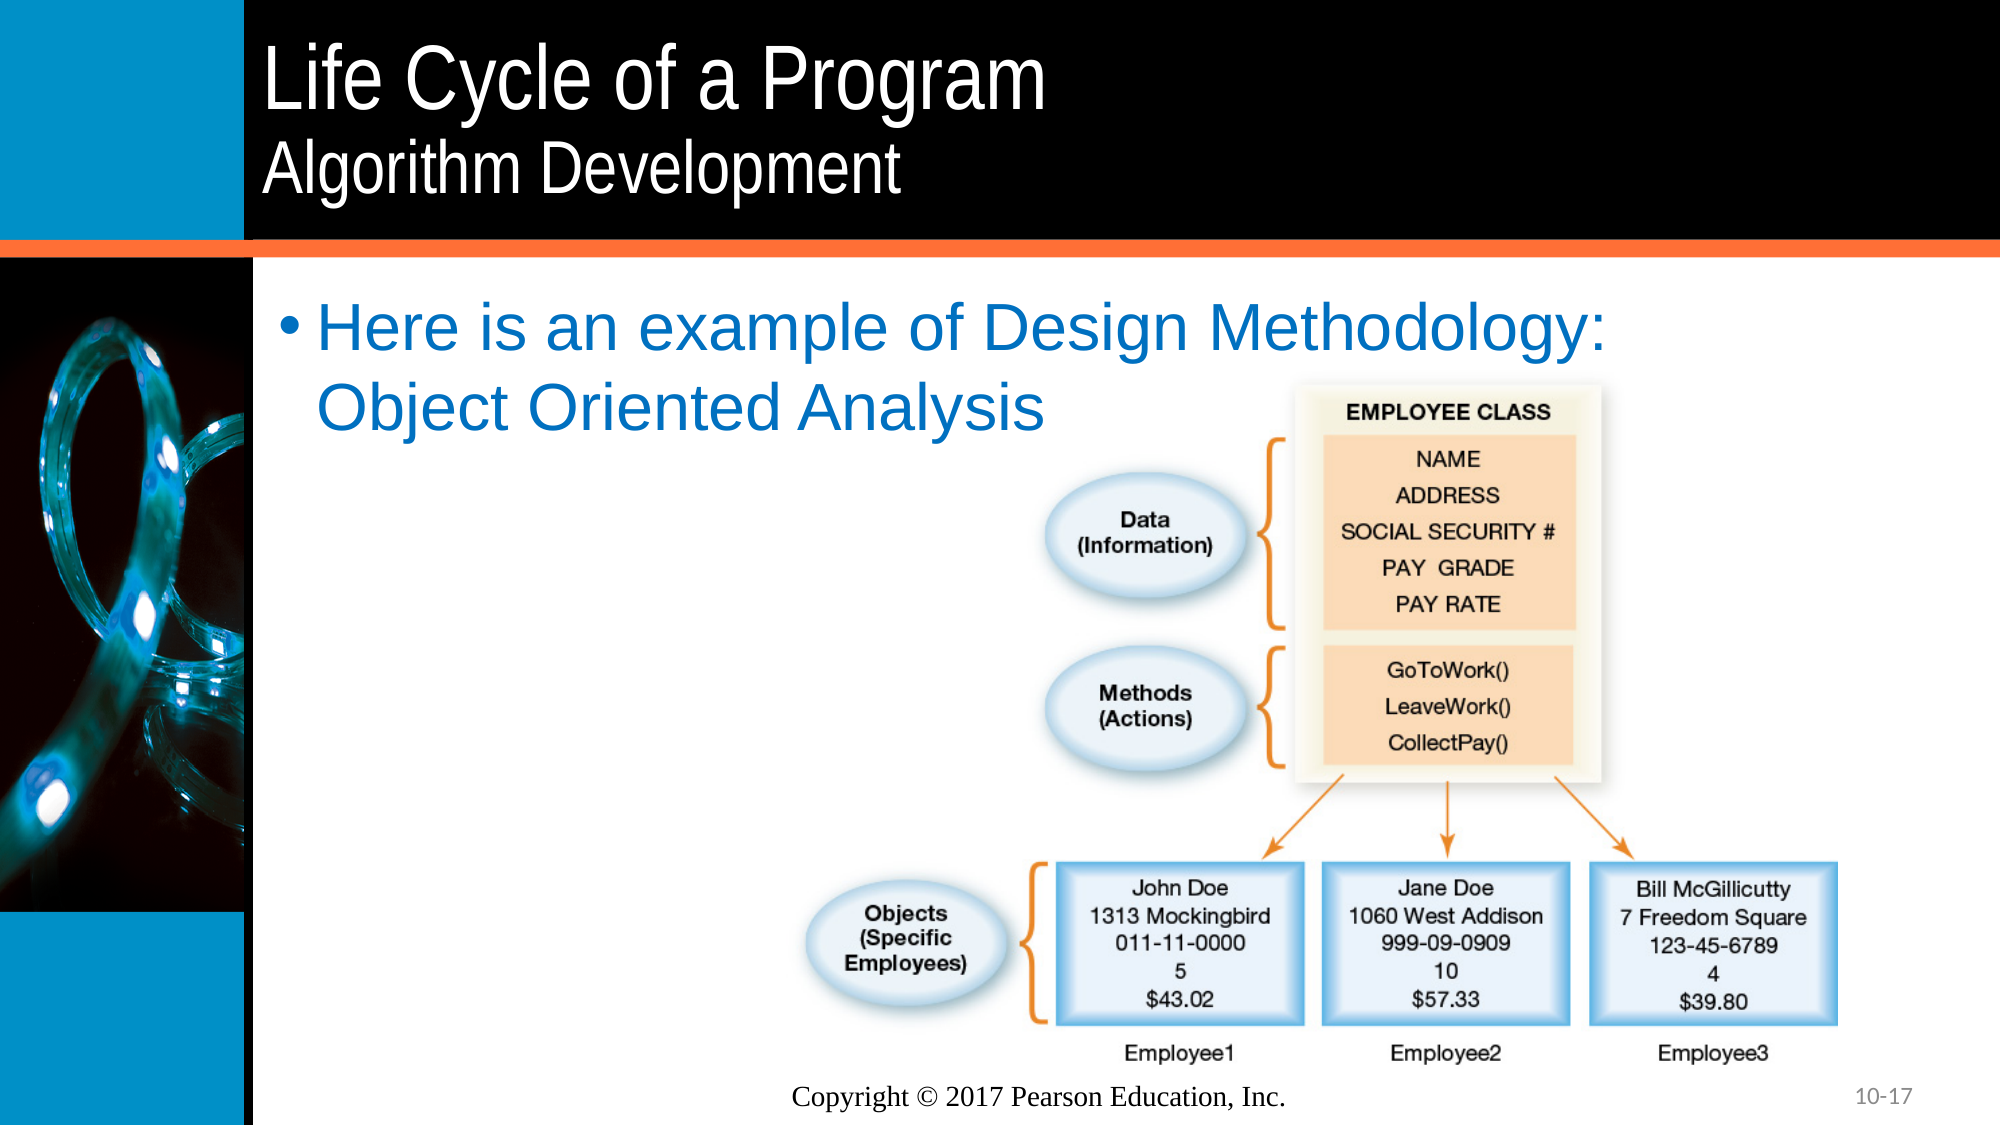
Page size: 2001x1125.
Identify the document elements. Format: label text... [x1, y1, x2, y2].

picture [786, 365, 1838, 1069]
picture [0, 258, 244, 911]
title Life Cycle of a Program Algorithm Development [247, 0, 2000, 240]
footer Copyright © 2017 Pearson Education, Inc. [264, 1065, 1814, 1125]
text_box Here is an example of Design Methodology: Object Oriented Analysis [264, 276, 1688, 452]
slide_number 10-17 [1837, 1065, 1929, 1125]
